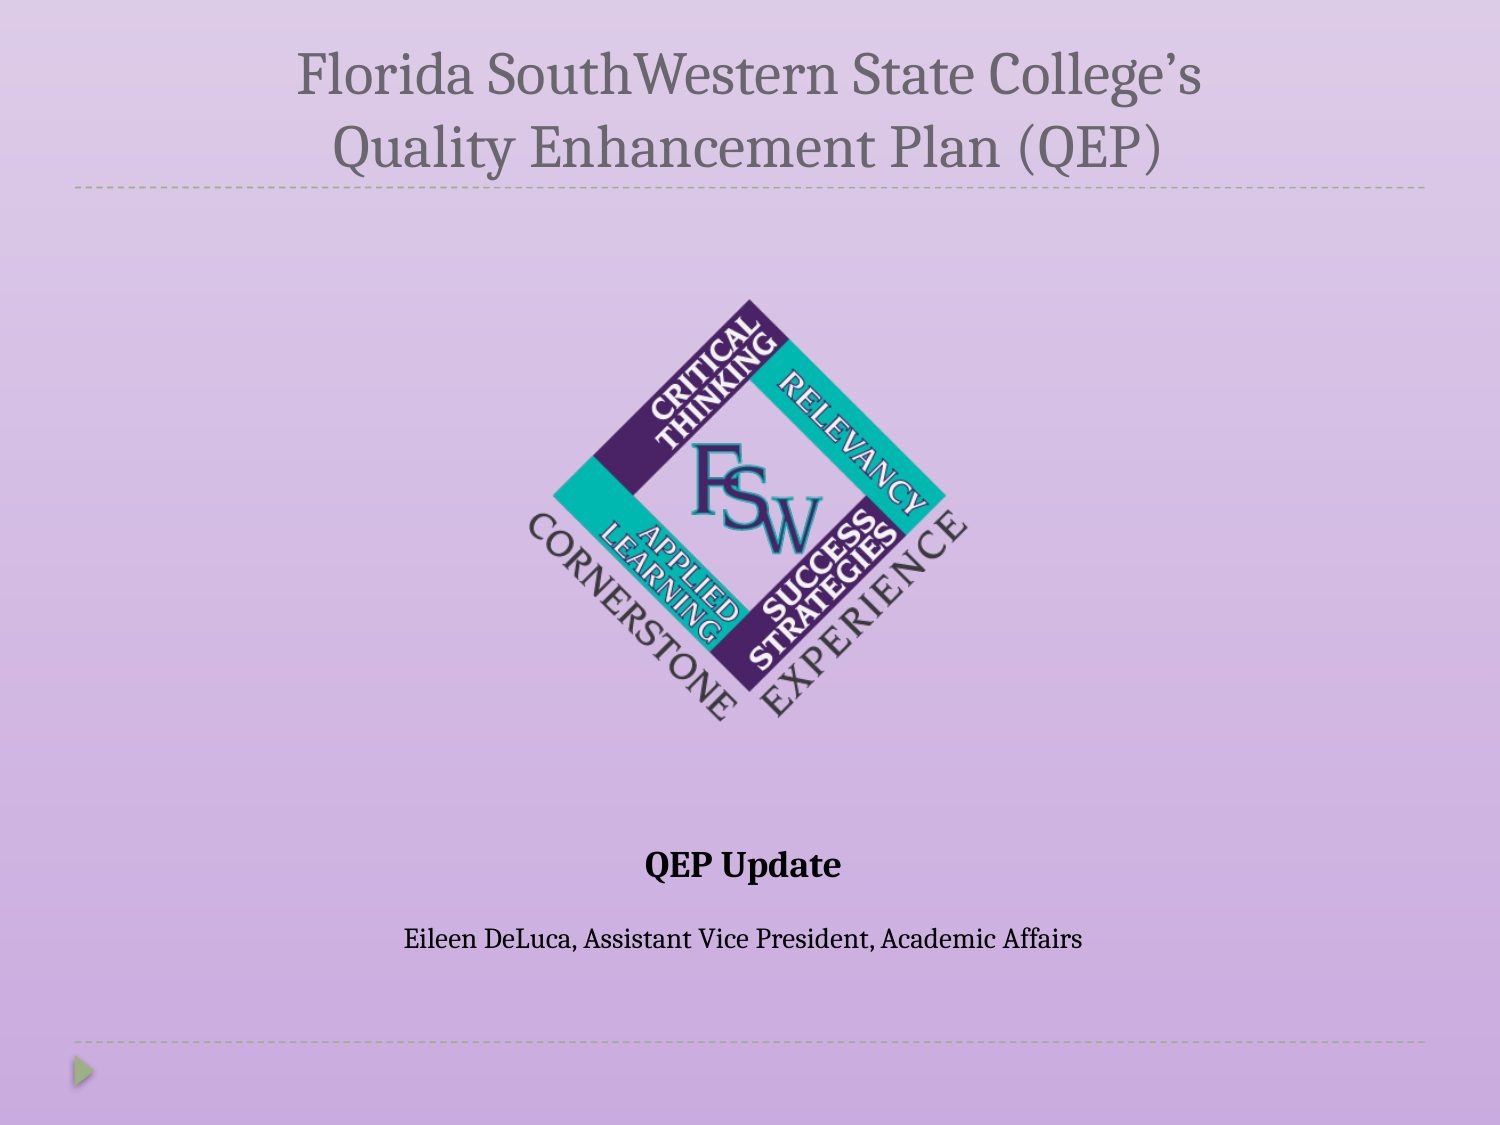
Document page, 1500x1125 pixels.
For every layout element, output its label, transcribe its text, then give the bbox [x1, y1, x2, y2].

title Florida SouthWestern State College’s Quality Enhancement Plan (QEP) [75, 24, 1425, 188]
text_box QEP Update Eileen DeLuca, Assistant Vice President, Academic Affairs [87, 787, 1400, 963]
picture [512, 286, 988, 752]
